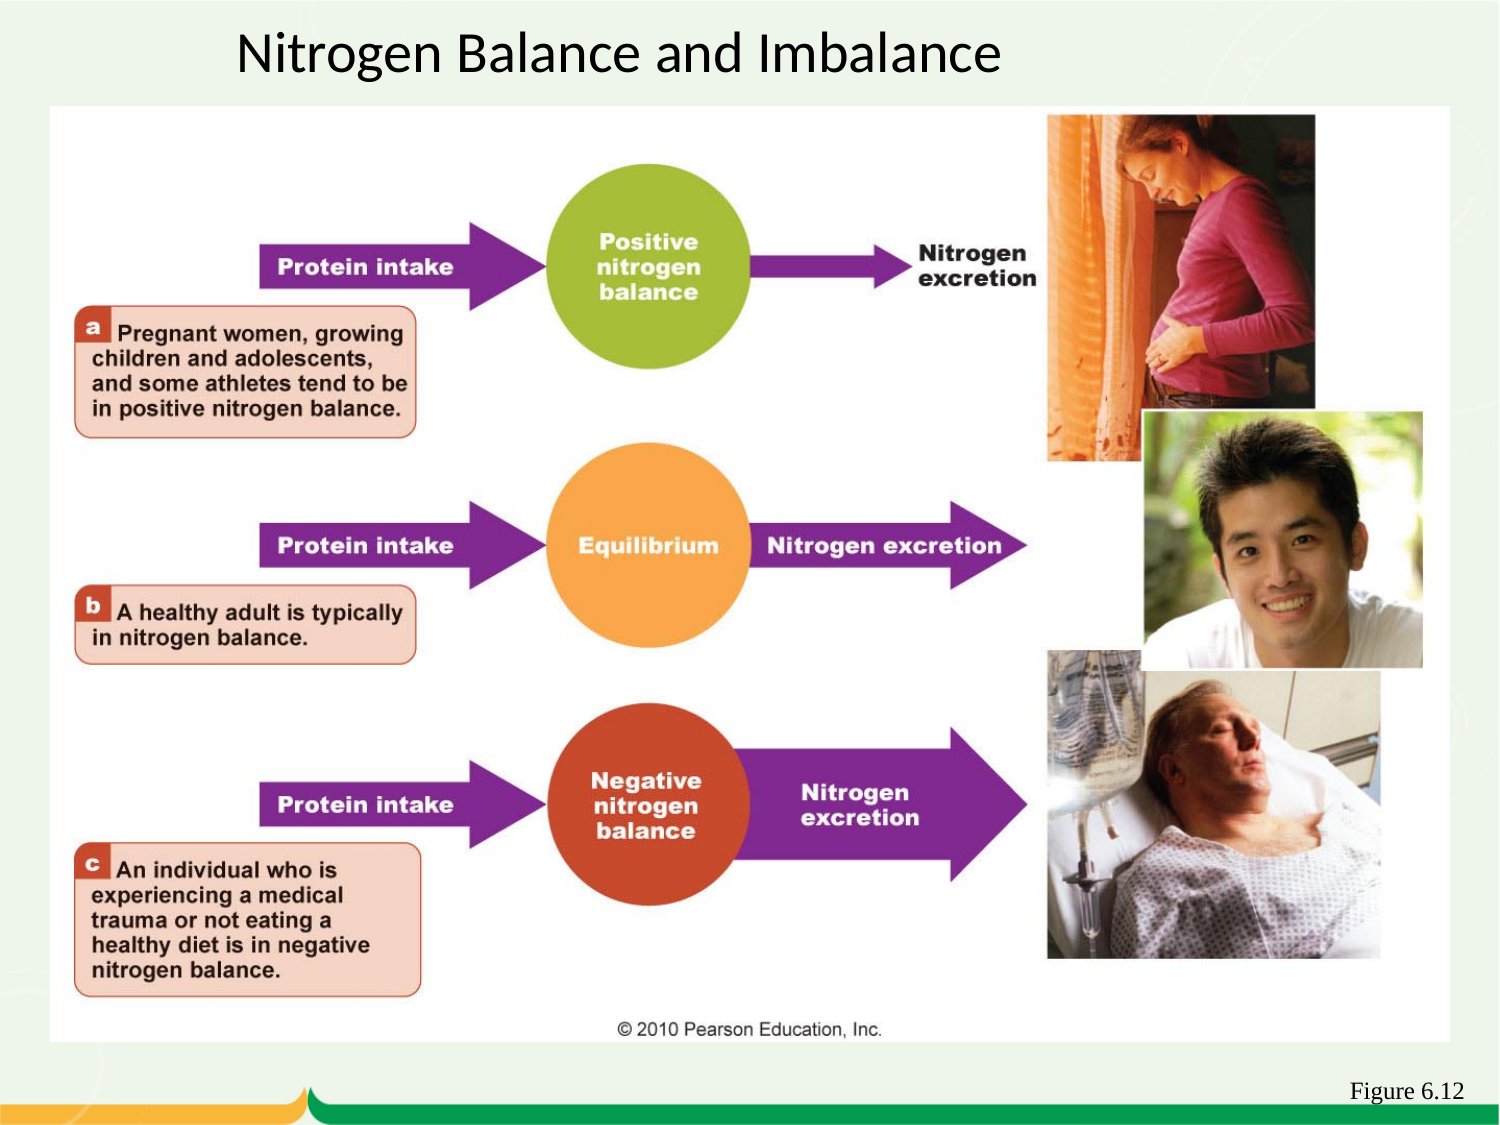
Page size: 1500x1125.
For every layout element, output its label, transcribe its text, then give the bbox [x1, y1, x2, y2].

text_box Figure 6.12 [1335, 1067, 1494, 1113]
picture [0, 0, 1500, 1125]
title Nitrogen Balance and Imbalance [9, 7, 1231, 95]
